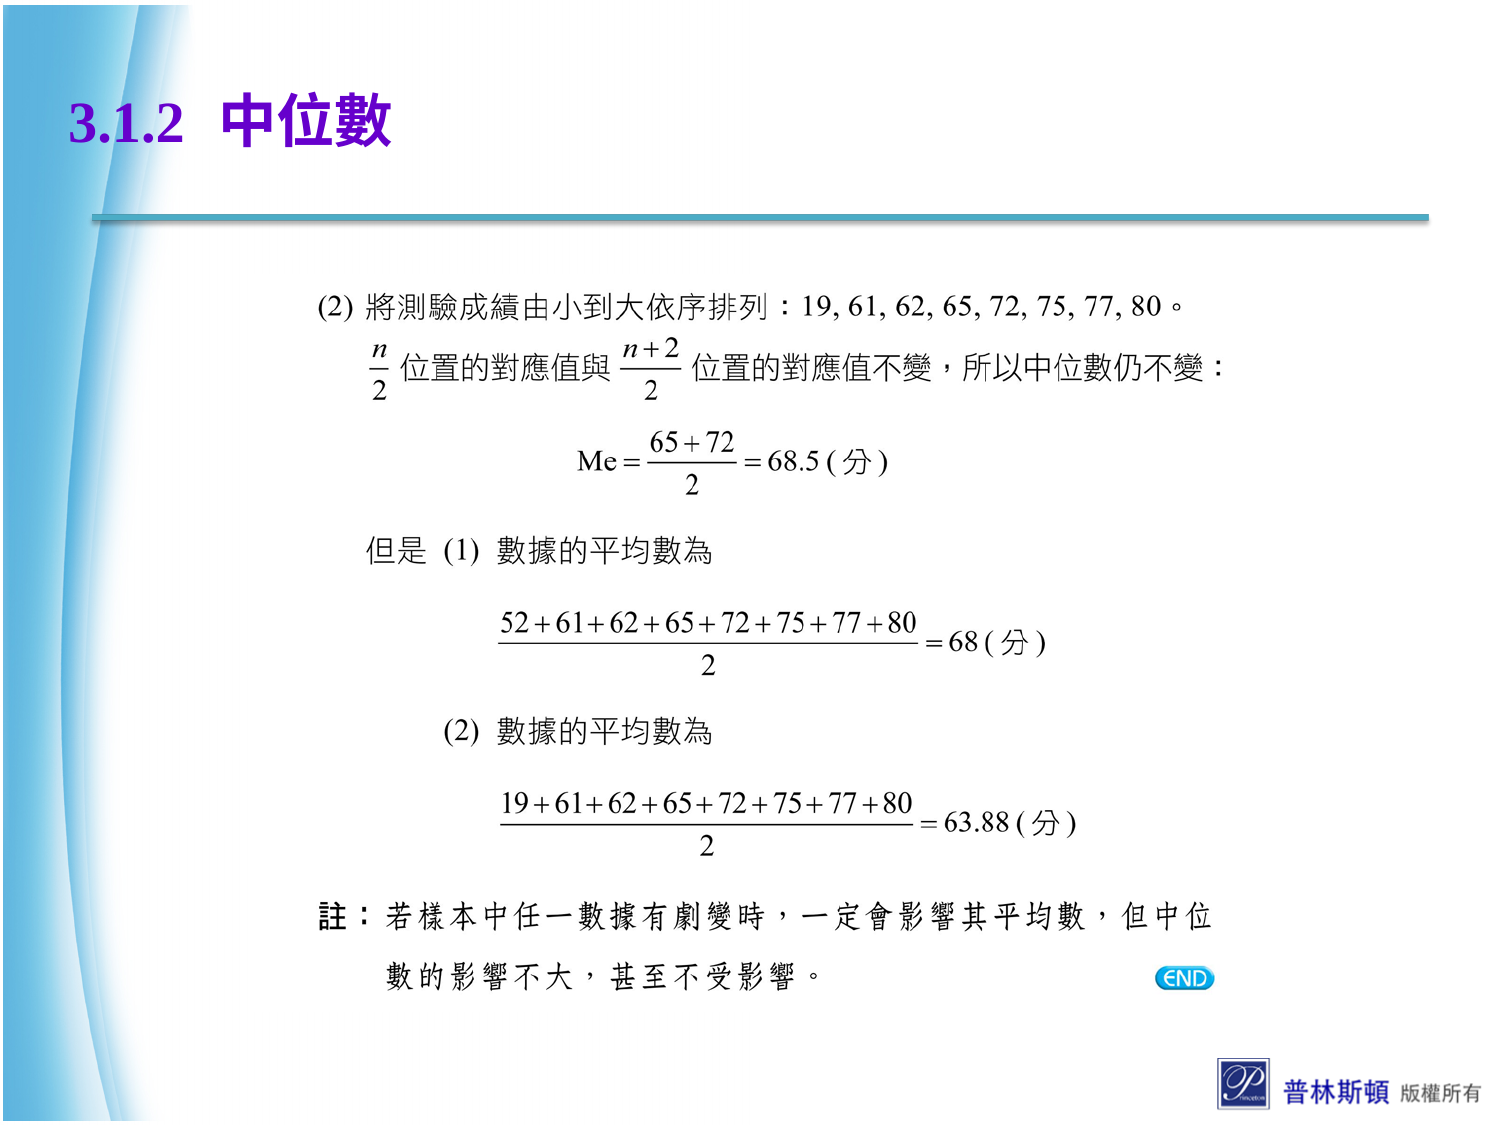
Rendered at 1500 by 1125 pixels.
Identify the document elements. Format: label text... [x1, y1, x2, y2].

picture [0, 0, 1436, 1125]
picture [1217, 1058, 1500, 1125]
title 3.1.2 中位數 [53, 30, 1459, 209]
